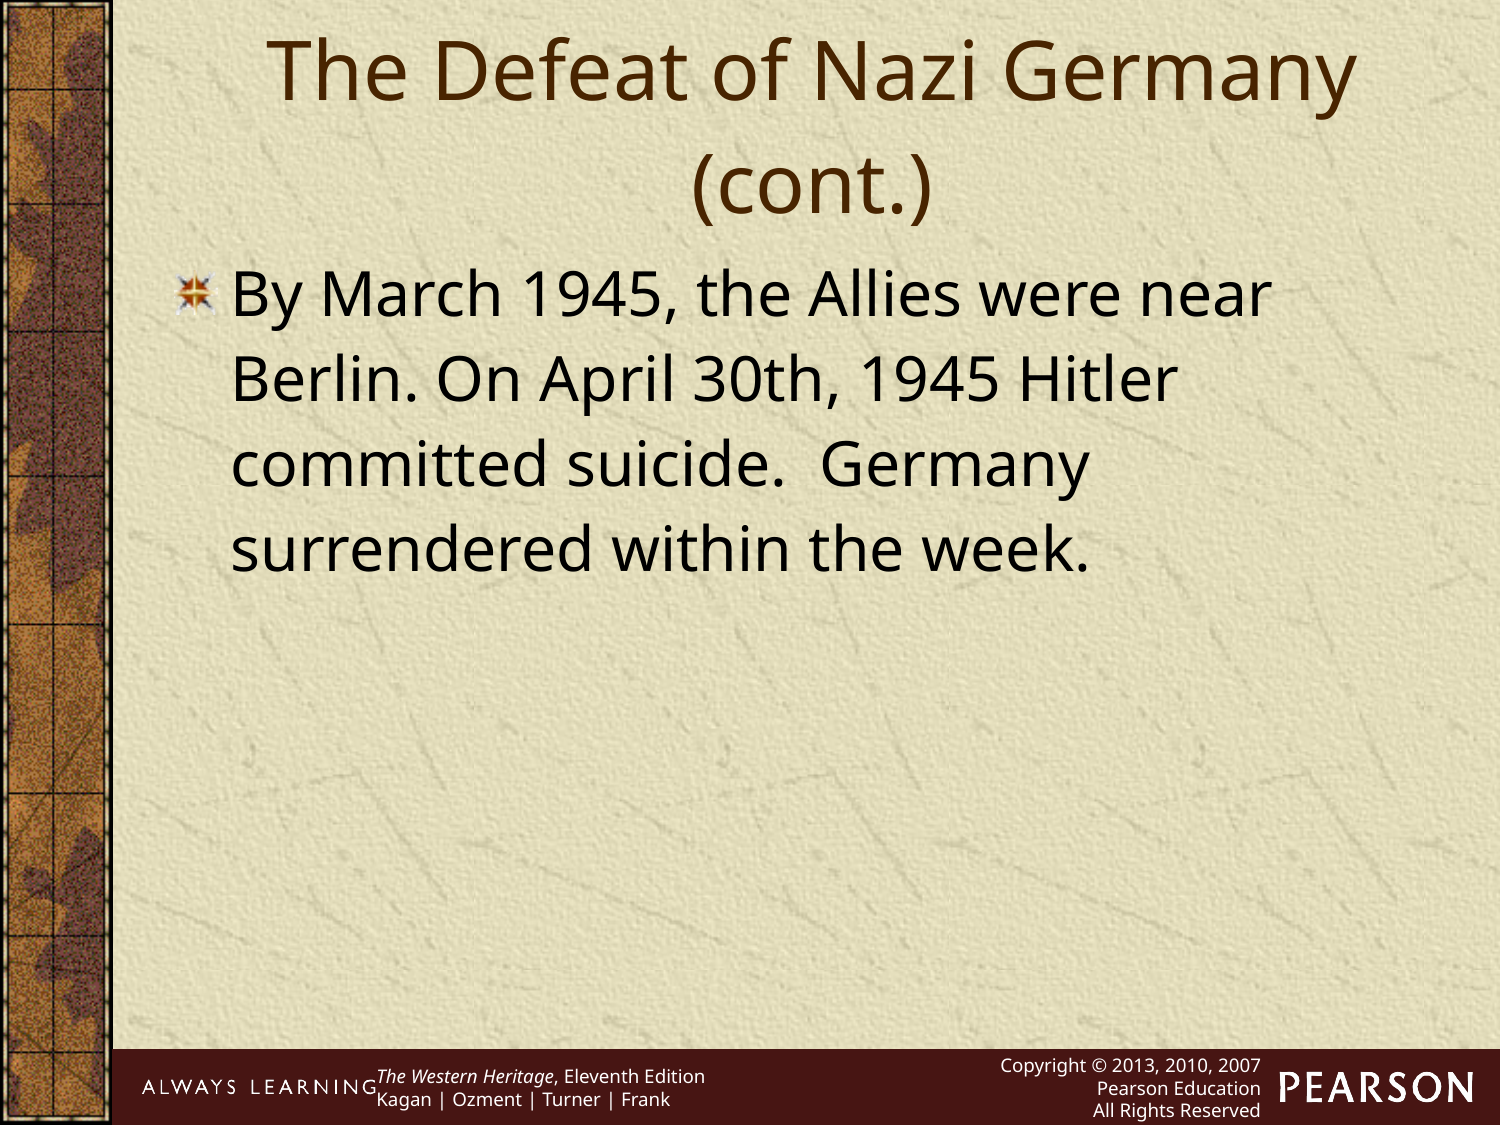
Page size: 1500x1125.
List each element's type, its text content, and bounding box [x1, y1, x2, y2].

title The Defeat of Nazi Germany (cont.) [136, 11, 1488, 238]
list By March 1945, the Allies were near Berlin. On April 30th, 1945 Hitler committed suicide. Germany surrendered within the week. [173, 249, 1450, 1026]
picture [0, 0, 1500, 1125]
